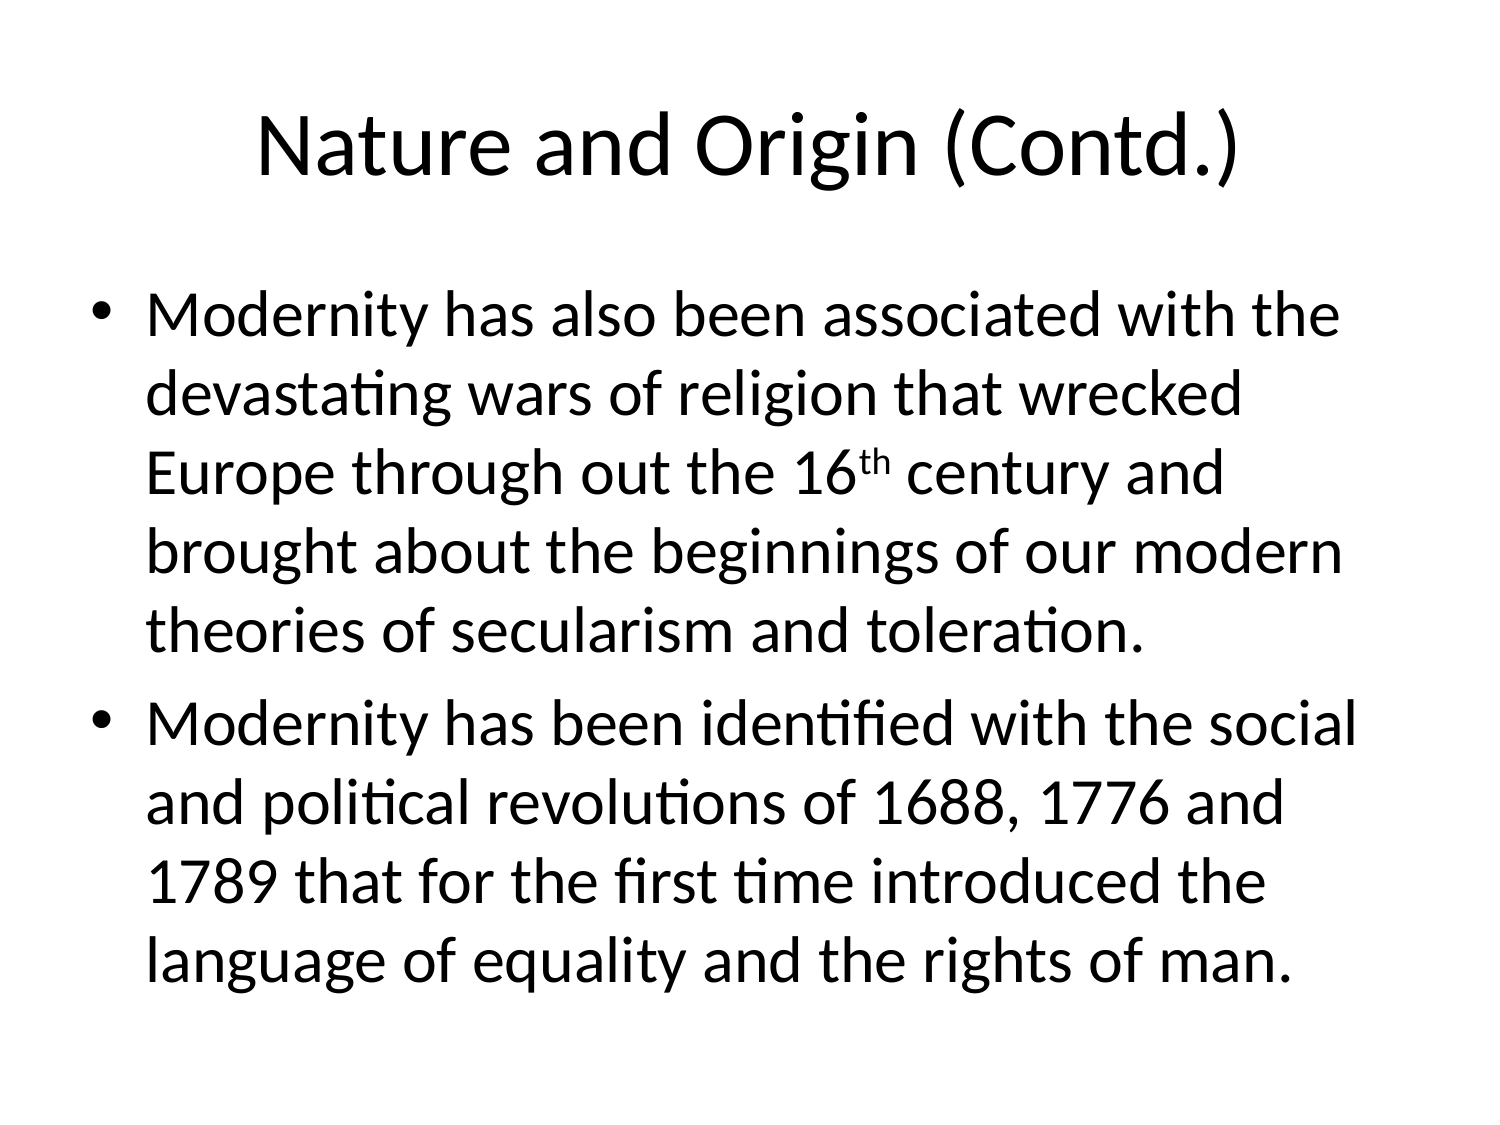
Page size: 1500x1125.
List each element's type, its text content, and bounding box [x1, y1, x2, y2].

title Nature and Origin (Contd.) [75, 45, 1425, 233]
list Modernity has also been associated with the devastating wars of religion that wrecked Europe through out the 16th century and brought about the beginnings of our modern theories of secularism and toleration. Modernity has been identified with the social and political revolutions of 1688, 1776 and 1789 that for the first time introduced the language of equality and the rights of man. [75, 262, 1425, 1005]
